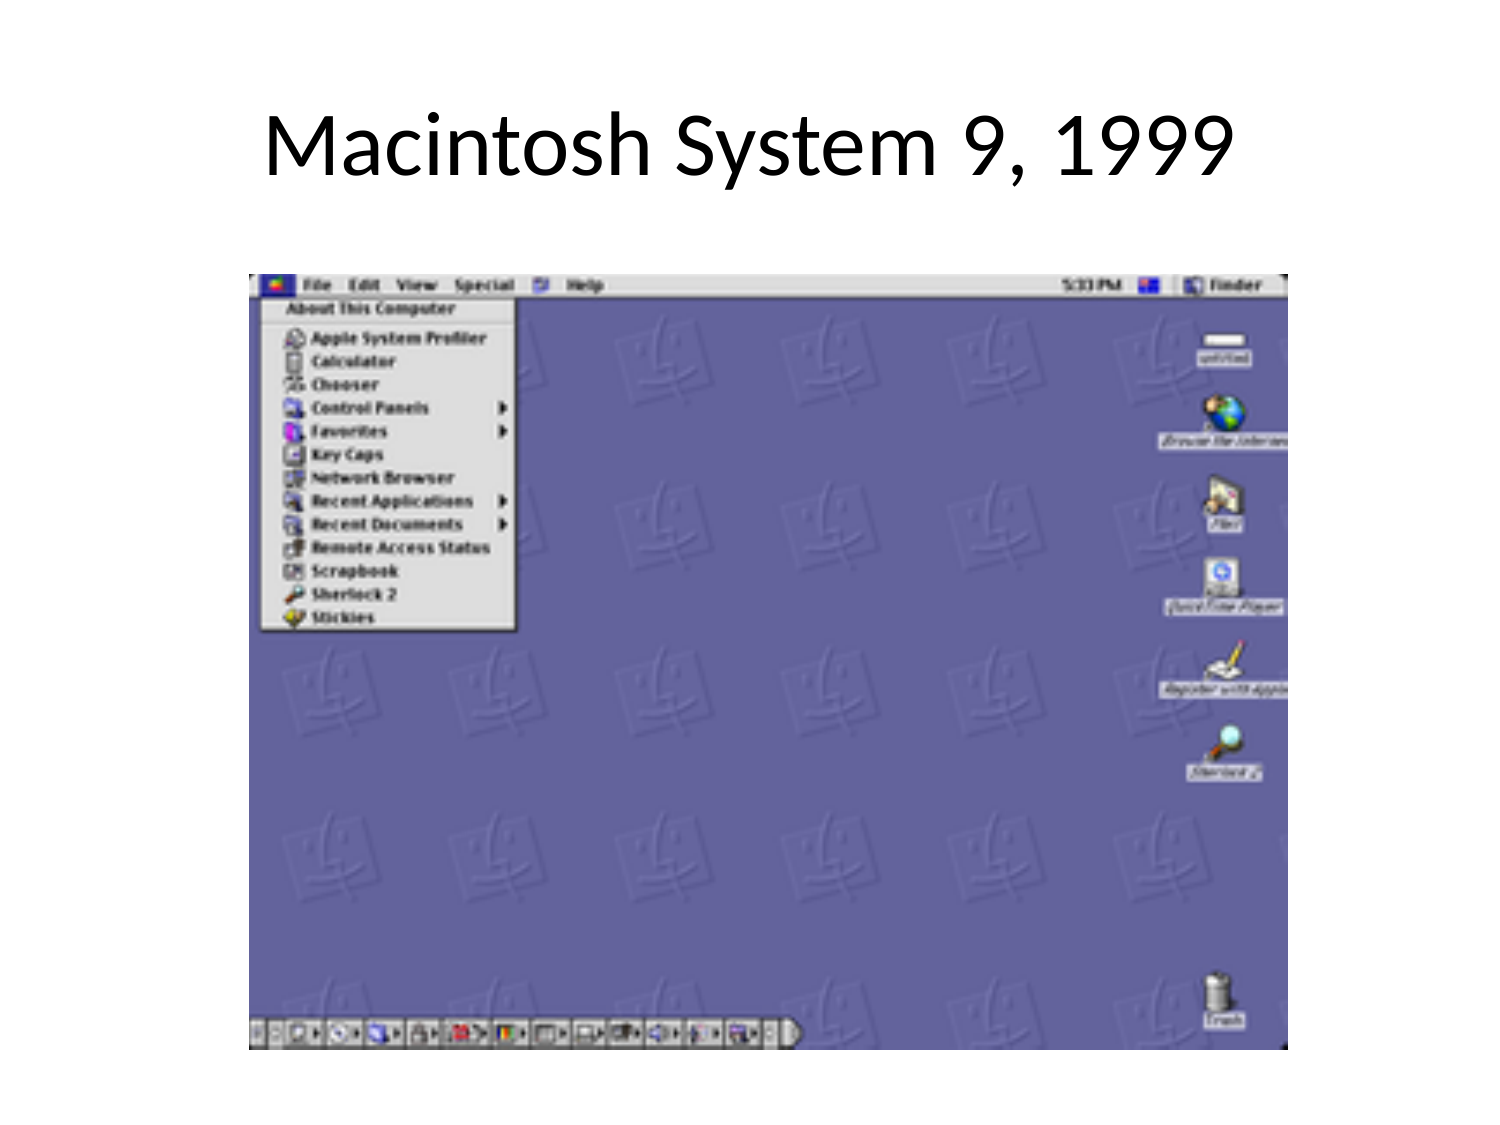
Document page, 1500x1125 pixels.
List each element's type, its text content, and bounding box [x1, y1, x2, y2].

picture [249, 274, 1288, 1050]
title Macintosh System 9, 1999 [75, 45, 1425, 233]
